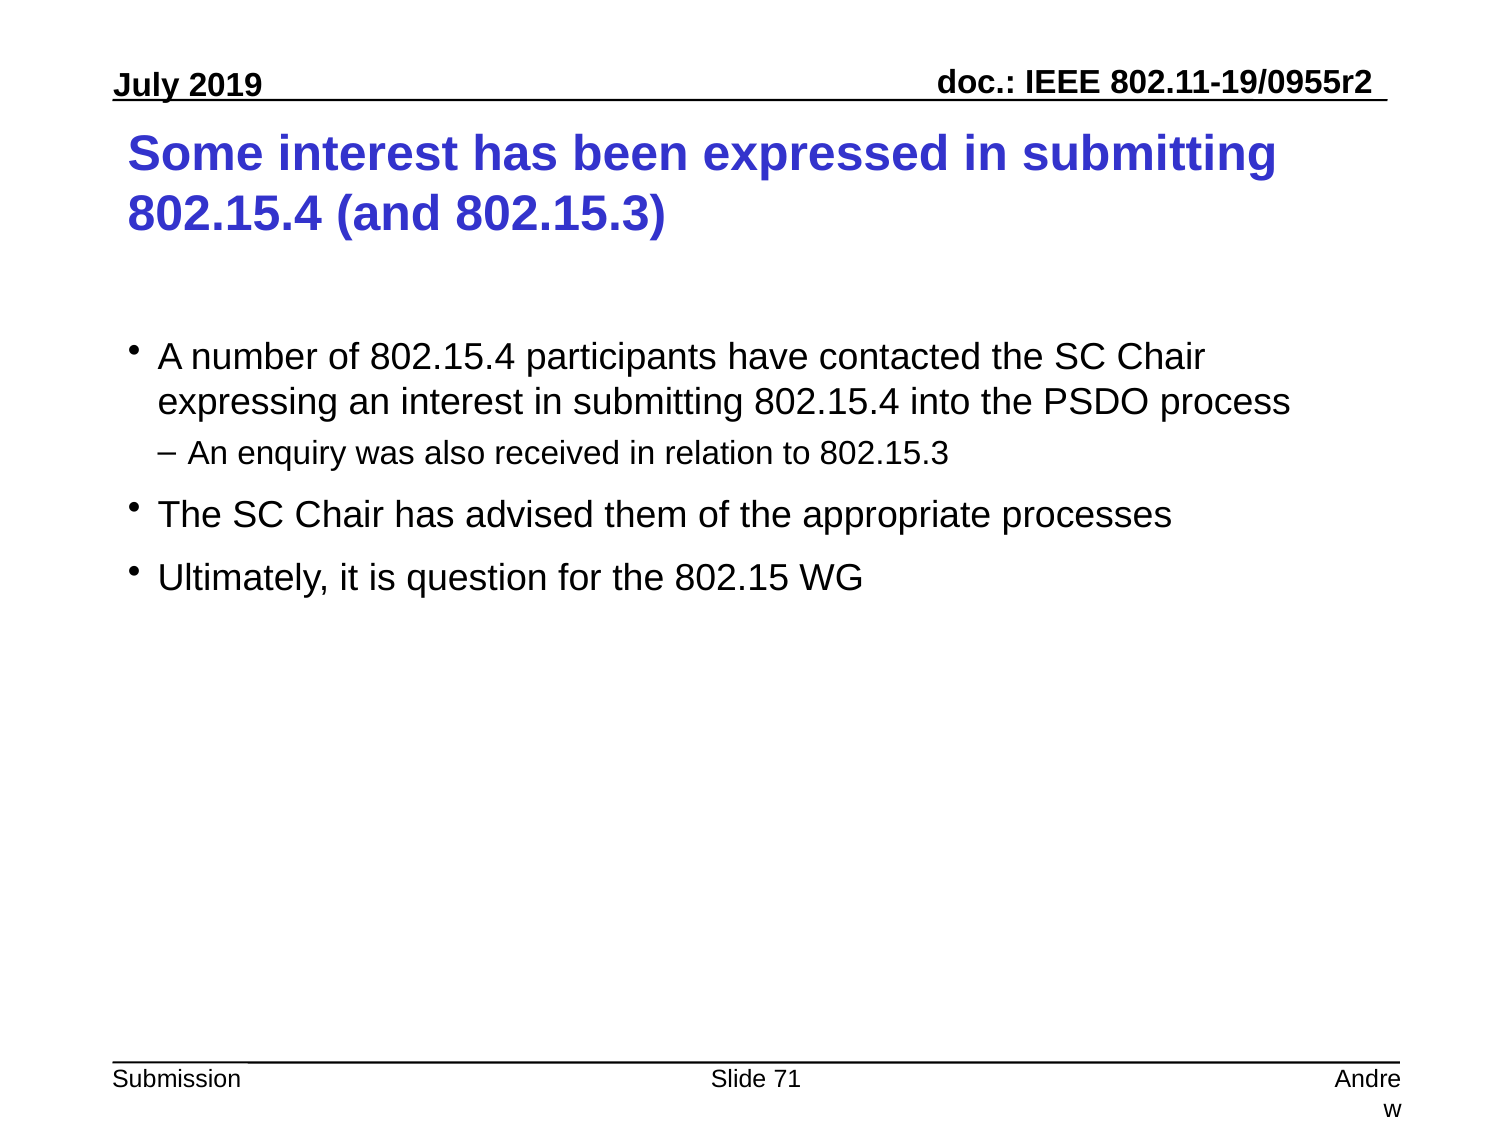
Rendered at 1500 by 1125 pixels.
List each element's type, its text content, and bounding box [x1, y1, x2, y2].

slide_number Slide 71 [709, 1061, 803, 1093]
title Some interest has been expressed in submitting 802.15.4 (and 802.15.3) [112, 112, 1388, 288]
footer Andrew Myles, Cisco [1320, 1061, 1402, 1093]
list A number of 802.15.4 participants have contacted the SC Chair expressing an interest in submitting 802.15.4 into the PSDO process An enquiry was also received in relation to 802.15.3 The SC Chair has advised them of the appropriate processes Ultimately, it is question for the 802.15 WG [112, 324, 1388, 1000]
